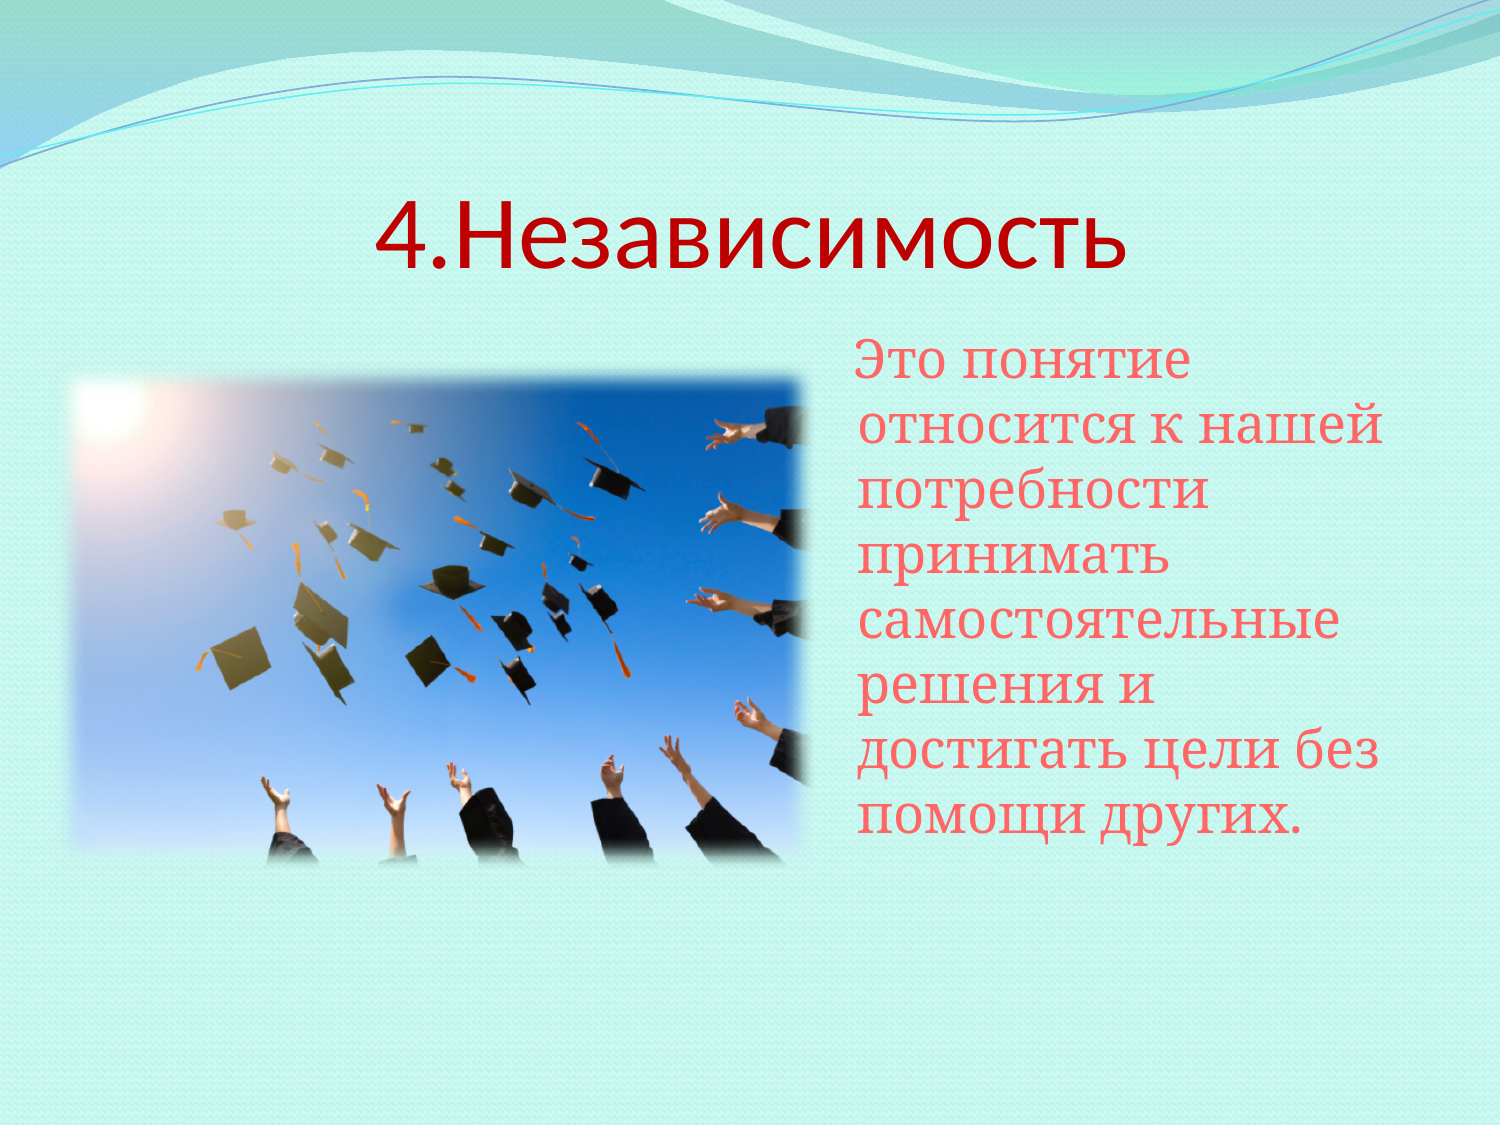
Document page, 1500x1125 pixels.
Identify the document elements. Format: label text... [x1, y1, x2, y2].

title 4.Независимость [76, 101, 1427, 290]
list Это понятие относится к нашей потребности принимать самостоятельные решения и достигать цели без помощи других. [797, 317, 1425, 1035]
picture [52, 361, 816, 870]
